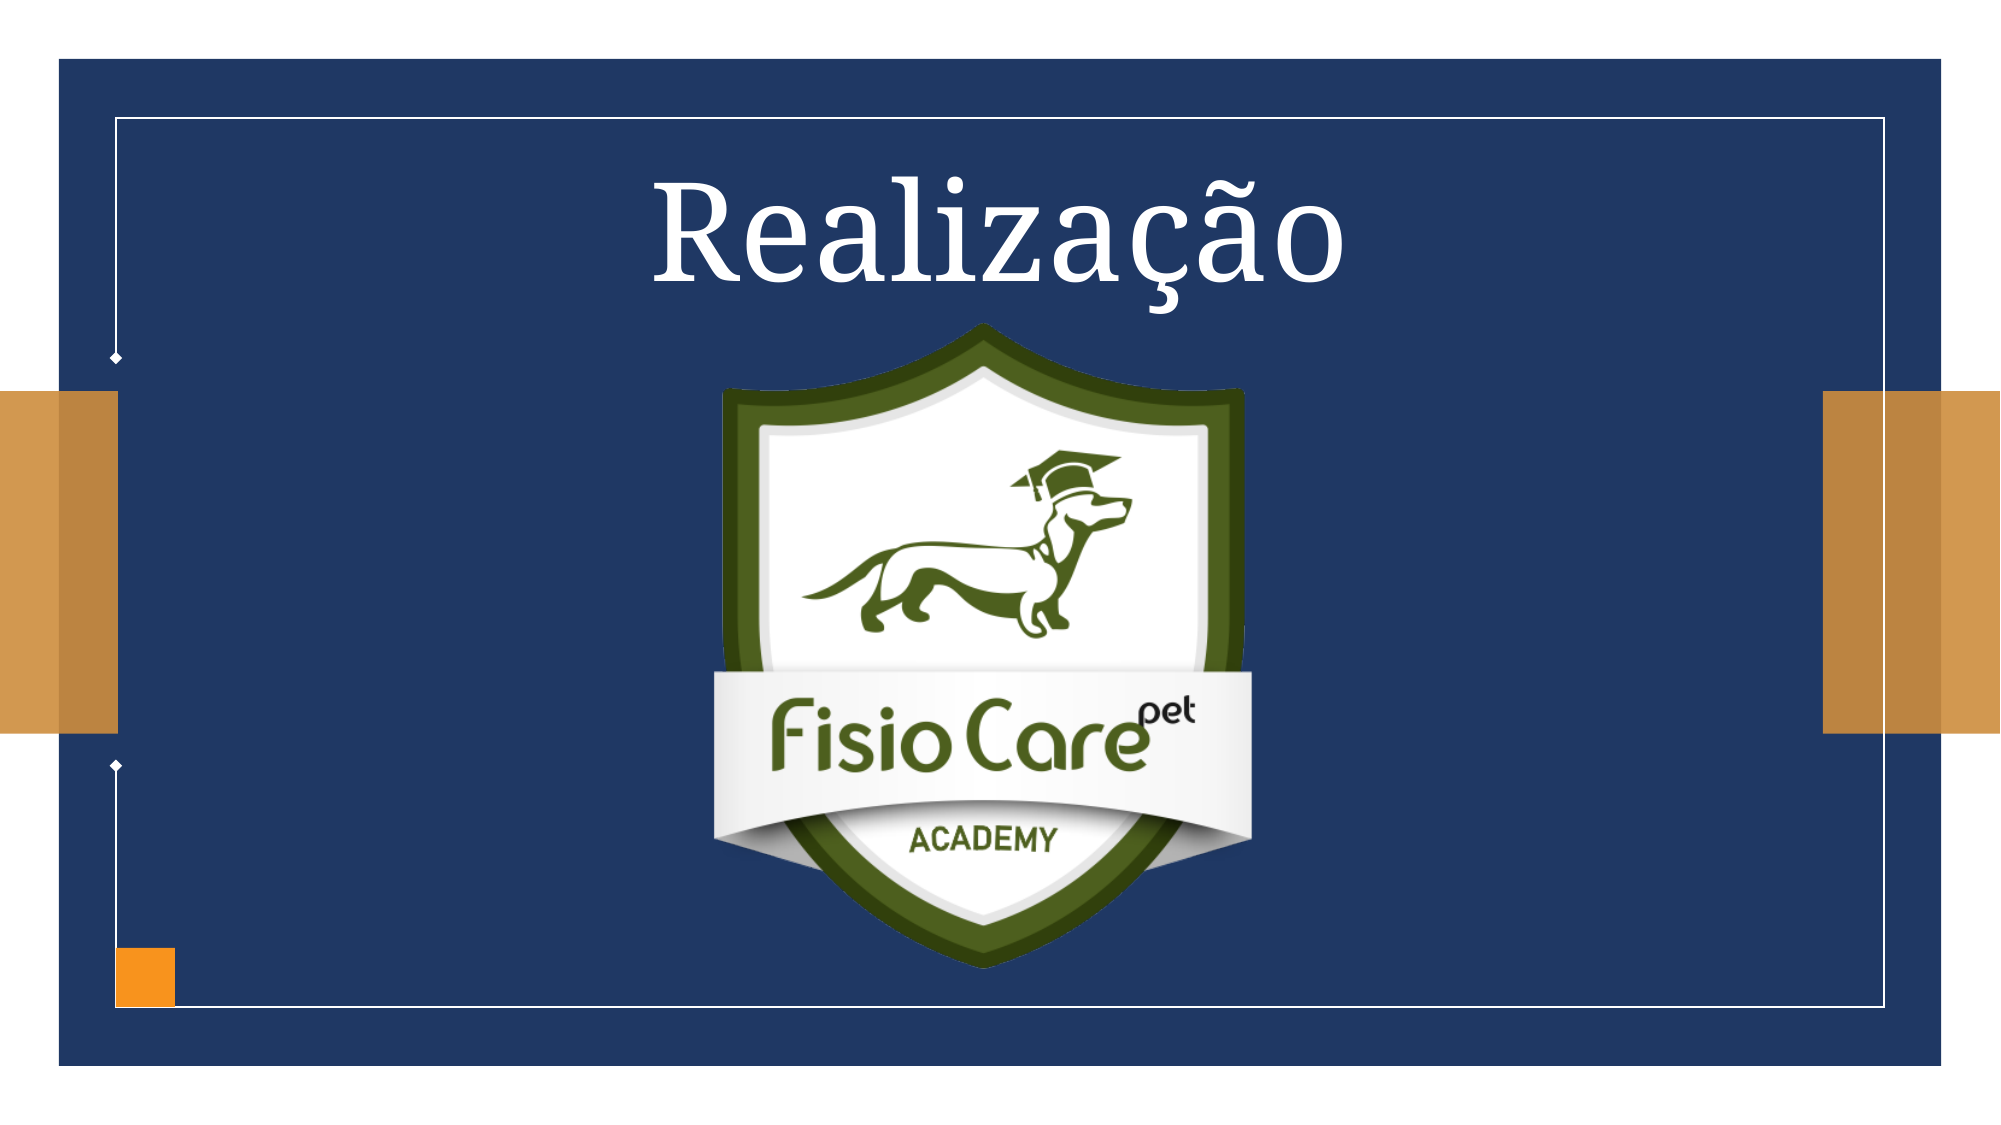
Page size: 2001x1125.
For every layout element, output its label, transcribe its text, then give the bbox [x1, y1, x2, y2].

picture [712, 322, 1253, 971]
title Realização [178, 100, 1822, 319]
